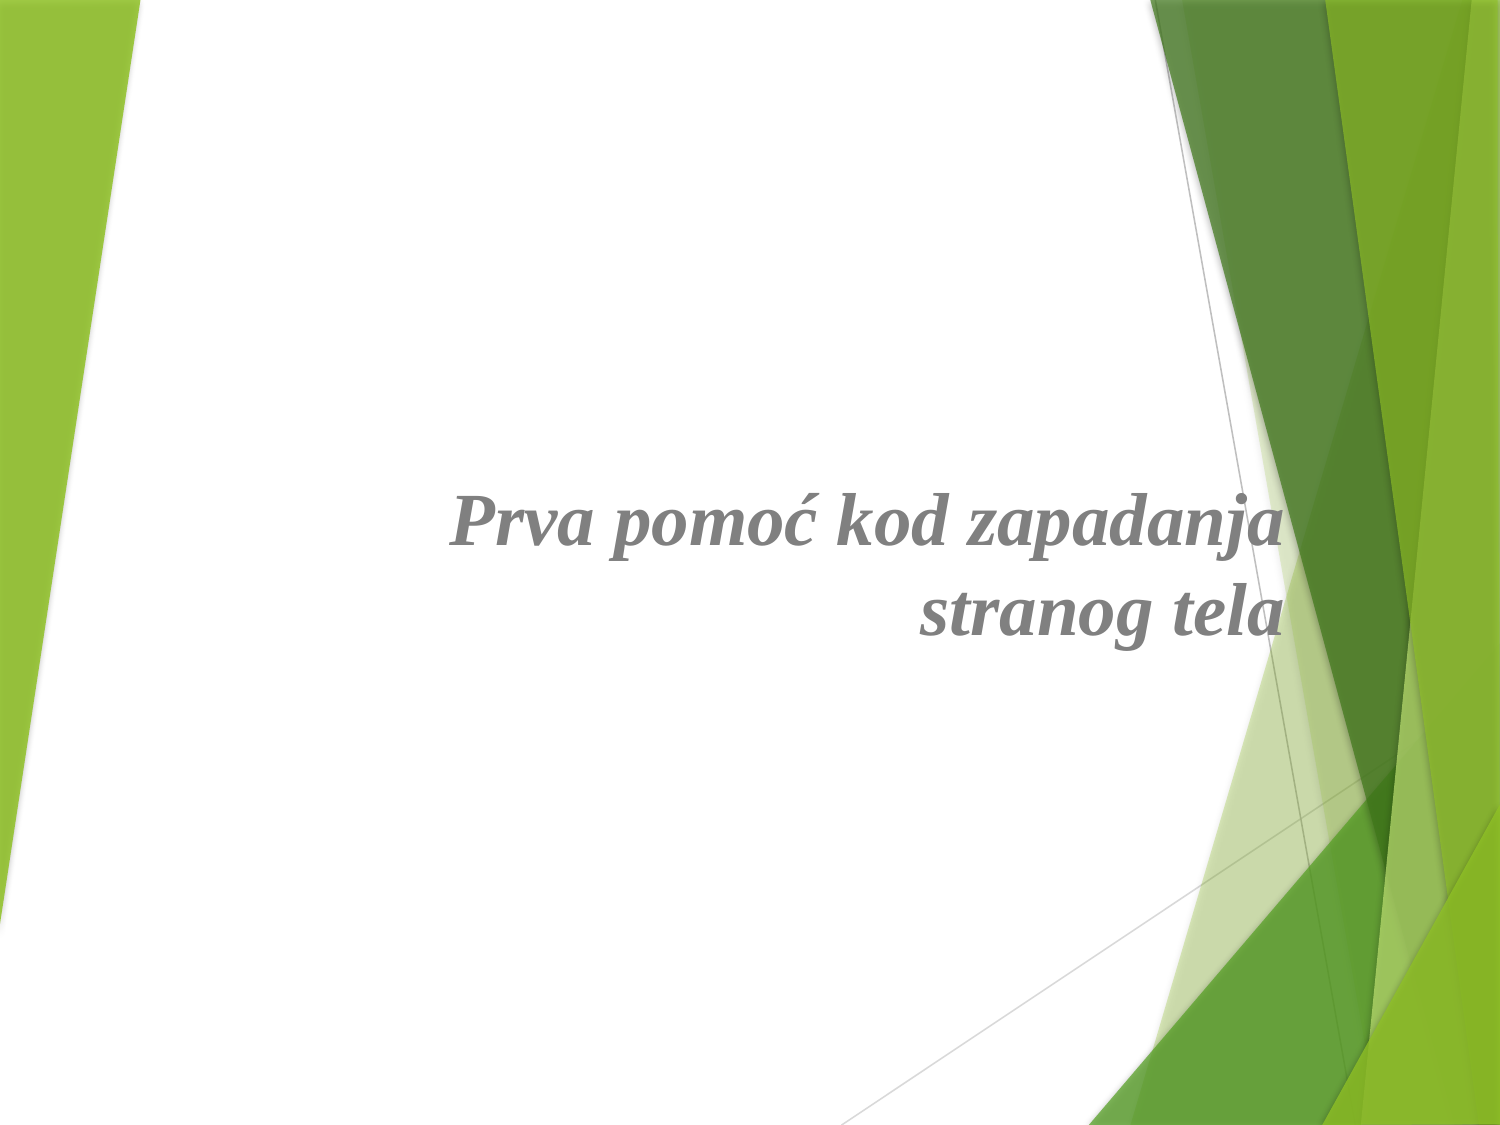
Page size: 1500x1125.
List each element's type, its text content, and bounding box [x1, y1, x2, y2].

subtitle Prva pomoć kod zapadanja stranog tela [249, 462, 1300, 750]
